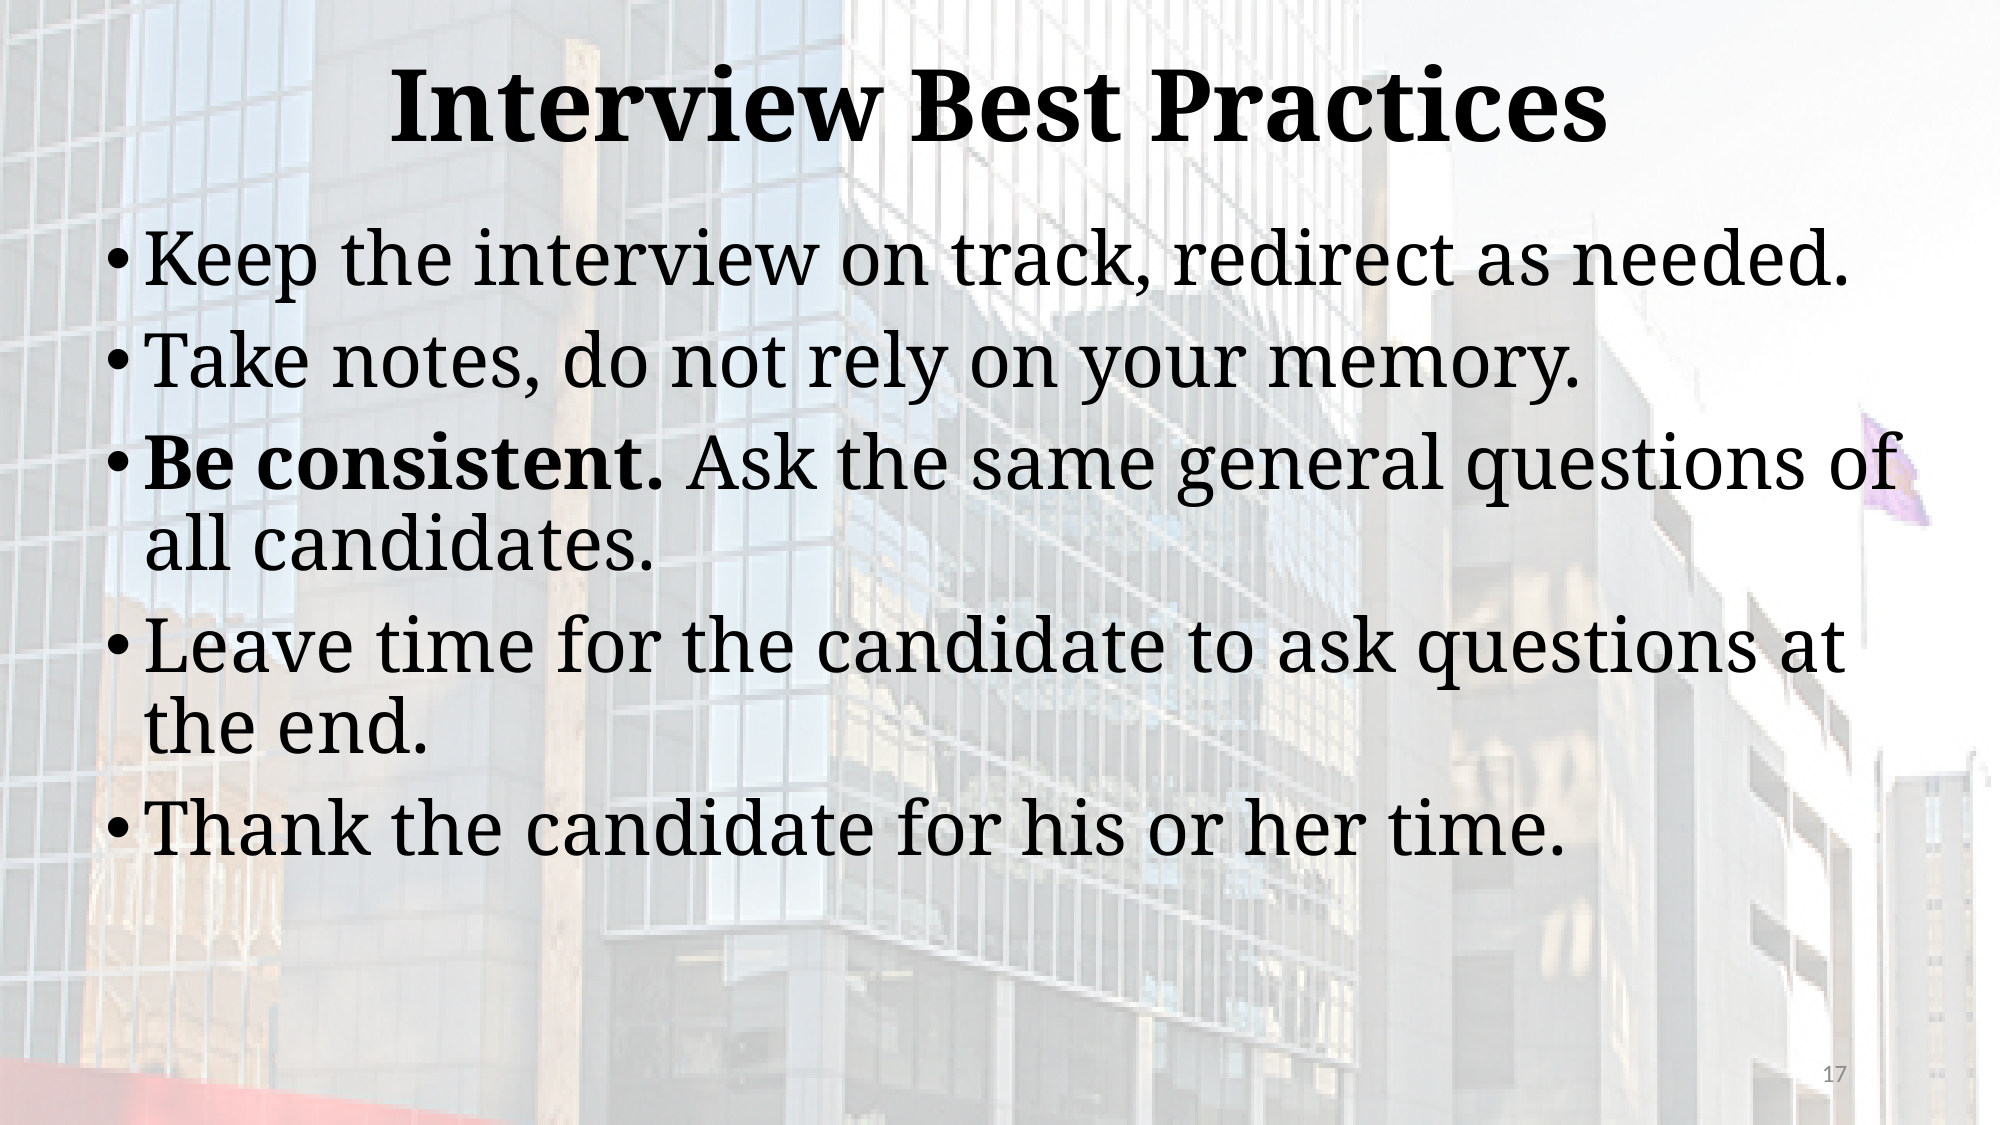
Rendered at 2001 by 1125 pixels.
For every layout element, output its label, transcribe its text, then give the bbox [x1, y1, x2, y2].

slide_number 17 [1412, 1042, 1863, 1103]
title Interview Best Practices [137, 26, 1863, 192]
list Keep the interview on track, redirect as needed. Take notes, do not rely on your memory. Be consistent. Ask the same general questions of all candidates. Leave time for the candidate to ask questions at the end. Thank the candidate for his or her time. [90, 213, 1932, 659]
